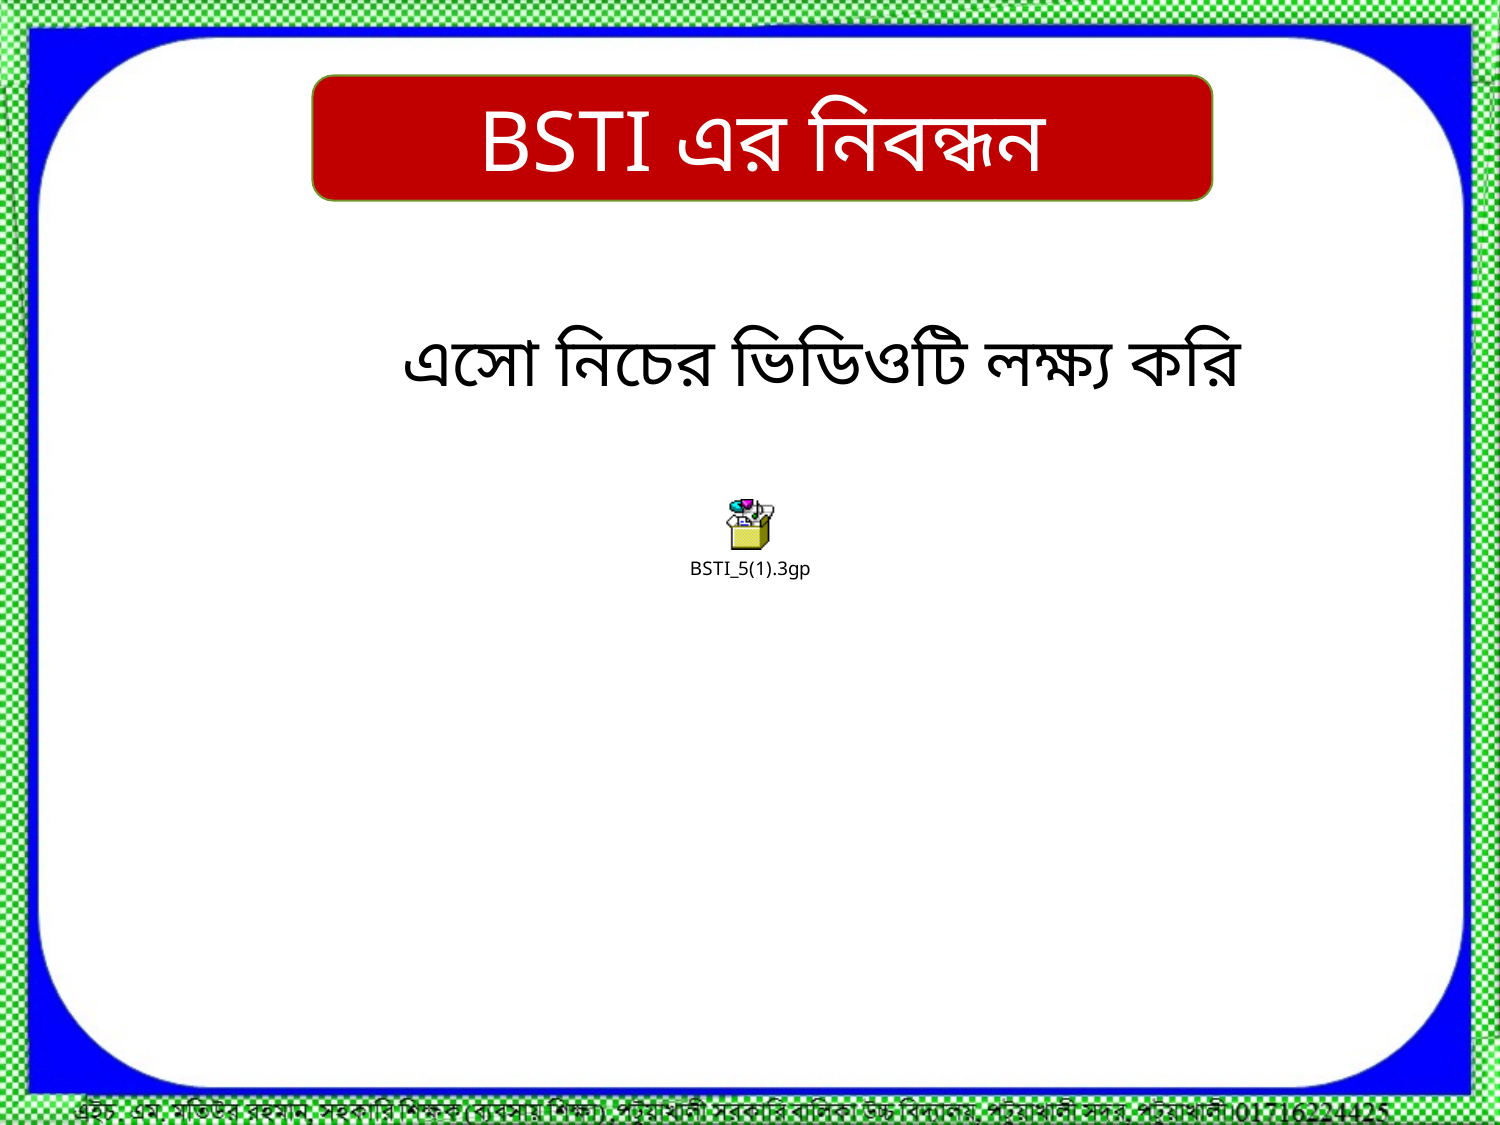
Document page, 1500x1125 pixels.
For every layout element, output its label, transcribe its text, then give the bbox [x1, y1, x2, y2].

text_box এসো নিচের ভিডিওটি লক্ষ্য করি [387, 312, 1350, 408]
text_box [674, 499, 825, 626]
picture [0, 0, 1500, 1125]
text_box BSTI এর নিবন্ধন [311, 74, 1214, 202]
